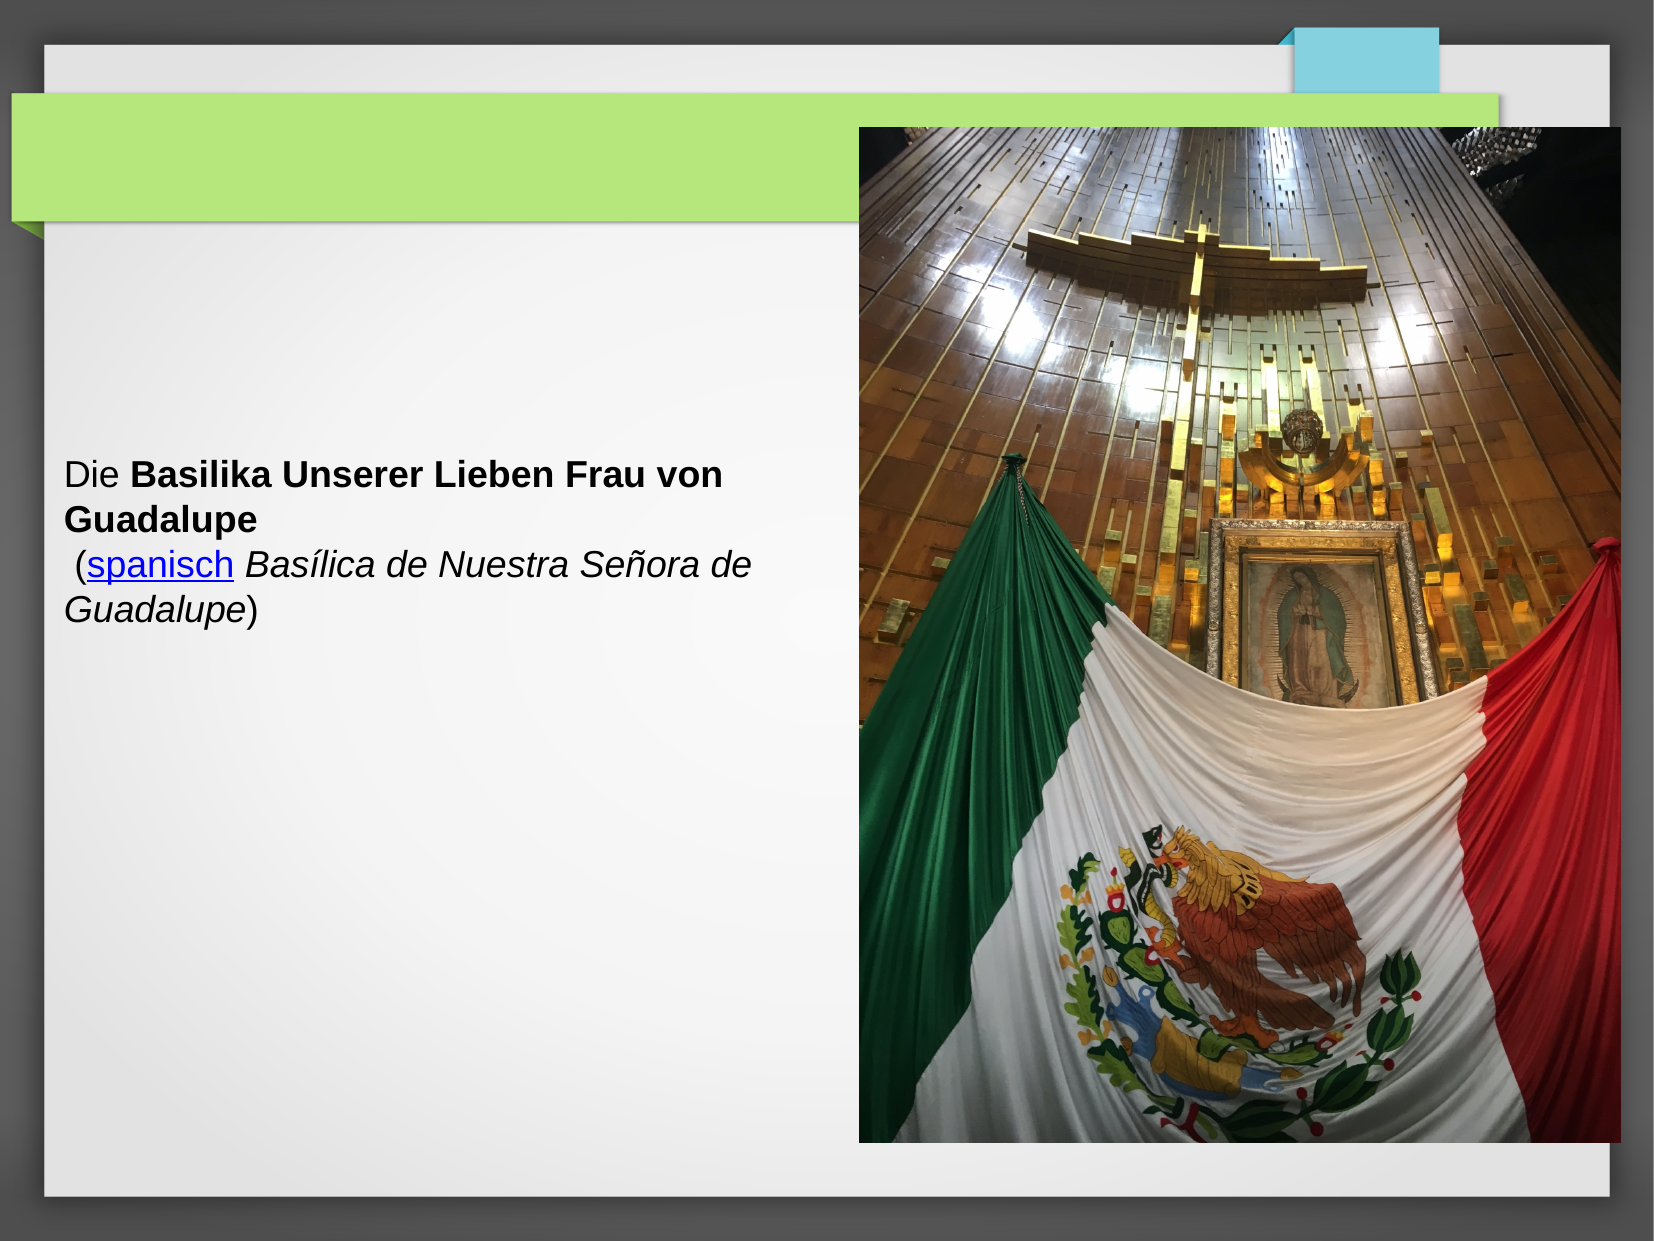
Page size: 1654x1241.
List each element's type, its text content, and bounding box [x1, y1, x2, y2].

picture [0, 0, 1654, 1241]
text_box Die Basilika Unserer Lieben Frau von Guadalupe (spanisch Basílica de Nuestra Señora de Guadalupe) [49, 442, 810, 638]
